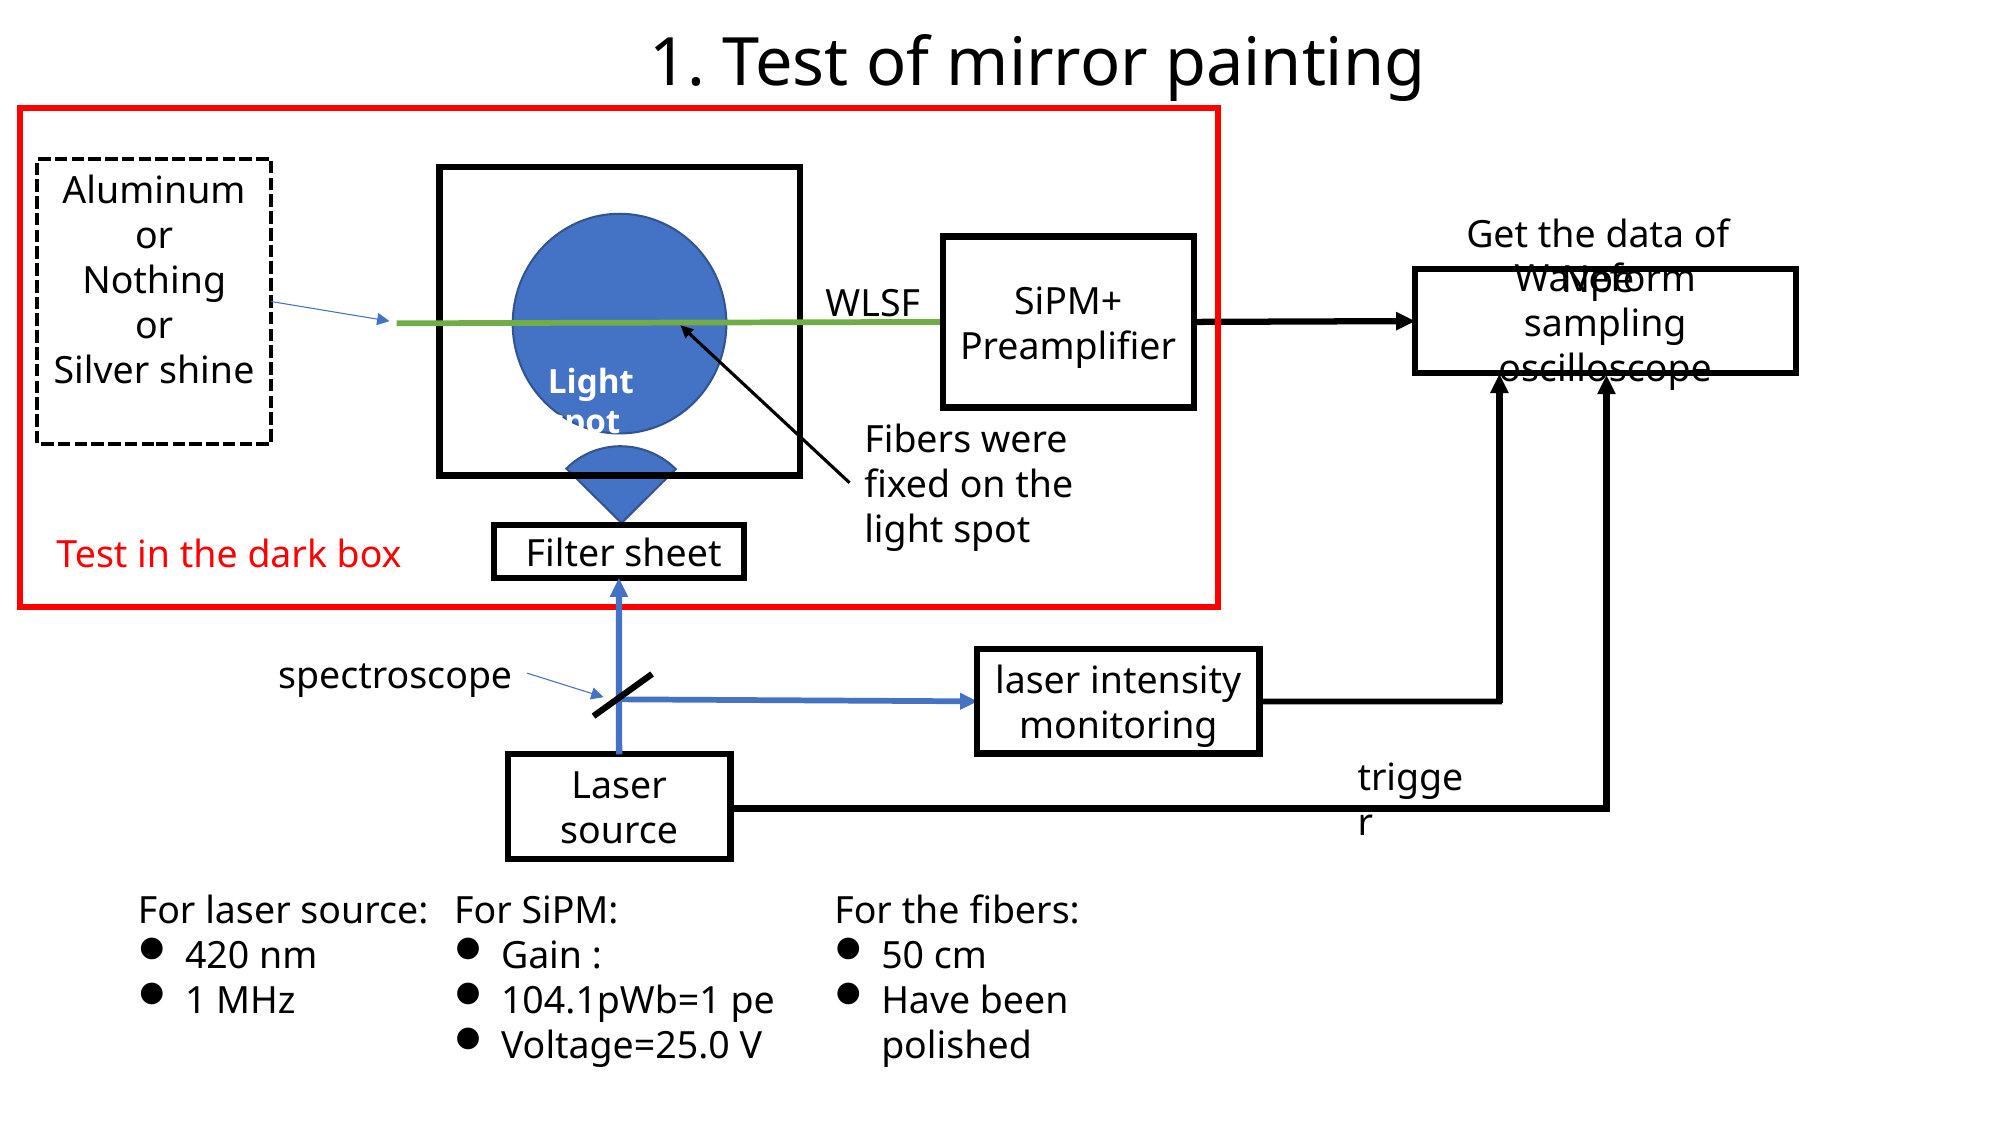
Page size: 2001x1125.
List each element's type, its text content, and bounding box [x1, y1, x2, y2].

text_box 1. Test of mirror painting [296, 11, 1796, 107]
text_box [680, 325, 850, 461]
text_box spectroscope [263, 643, 528, 703]
text_box Get the data of Npe [1413, 203, 1783, 308]
text_box Laser source [507, 753, 731, 860]
text_box For the fibers: 50 cm Have been polished [819, 878, 1240, 1073]
text_box For laser source: 420 nm 1 MHz [123, 878, 465, 1028]
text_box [271, 302, 390, 322]
text_box trigger [1342, 812, 1484, 851]
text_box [519, 673, 604, 698]
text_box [731, 375, 1607, 809]
text_box [19, 107, 1219, 608]
text_box Filter sheet [493, 524, 731, 579]
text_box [593, 674, 653, 717]
text_box Waveform sampling oscilloscope [1414, 268, 1797, 374]
